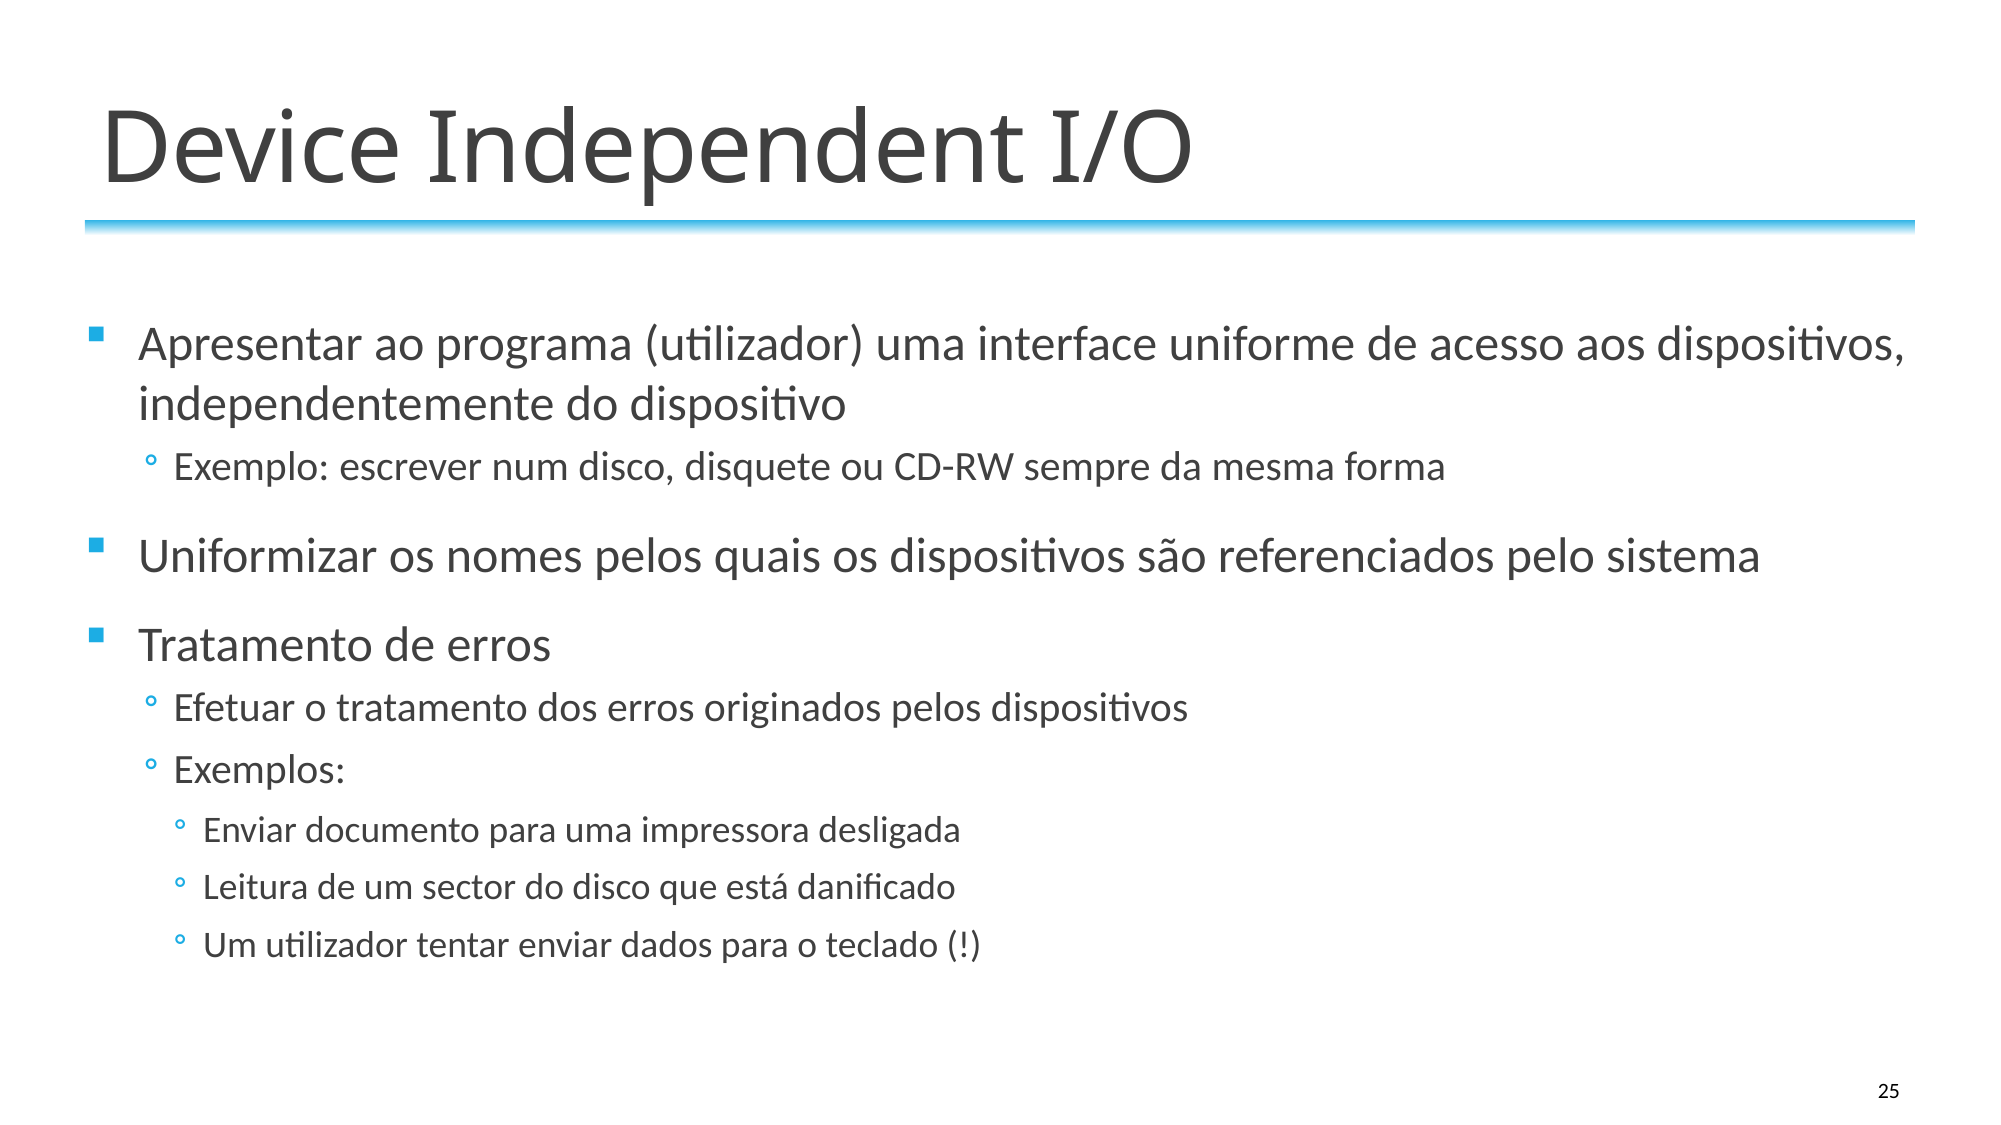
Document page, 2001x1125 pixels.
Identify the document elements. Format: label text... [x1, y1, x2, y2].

title Device Independent I/O [84, 42, 1915, 211]
slide_number 25 [1624, 1059, 1915, 1120]
list Apresentar ao programa (utilizador) uma interface uniforme de acesso aos dispositivos, independentemente do dispositivo Exemplo: escrever num disco, disquete ou CD-RW sempre da mesma forma Uniformizar os nomes pelos quais os dispositivos são referenciados pelo sistema Tratamento de erros Efetuar o tratamento dos erros originados pelos dispositivos Exemplos: Enviar documento para uma impressora desligada Leitura de um sector do disco que está danificado Um utilizador tentar enviar dados para o teclado (!) [84, 302, 1915, 1019]
